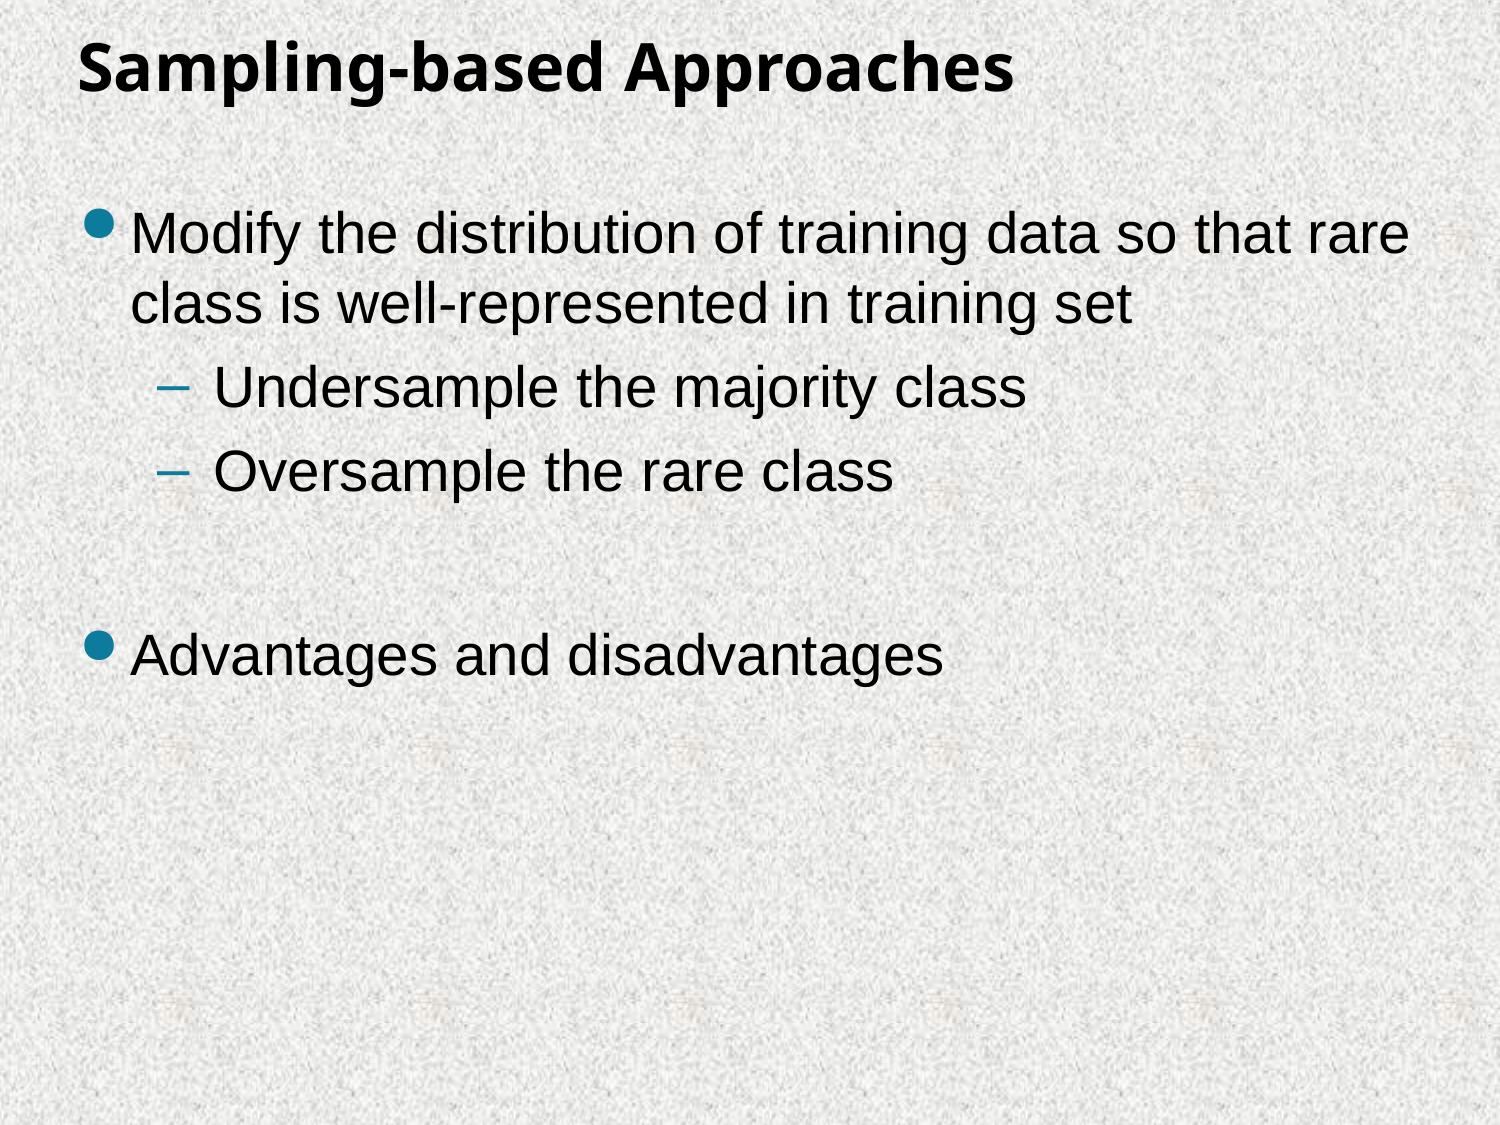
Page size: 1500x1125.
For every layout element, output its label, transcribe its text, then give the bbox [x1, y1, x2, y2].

title Sampling-based Approaches [62, 24, 1421, 113]
picture [0, 0, 1500, 1125]
list Modify the distribution of training data so that rare class is well-represented in training set Undersample the majority class Oversample the rare class Advantages and disadvantages [67, 187, 1432, 1038]
